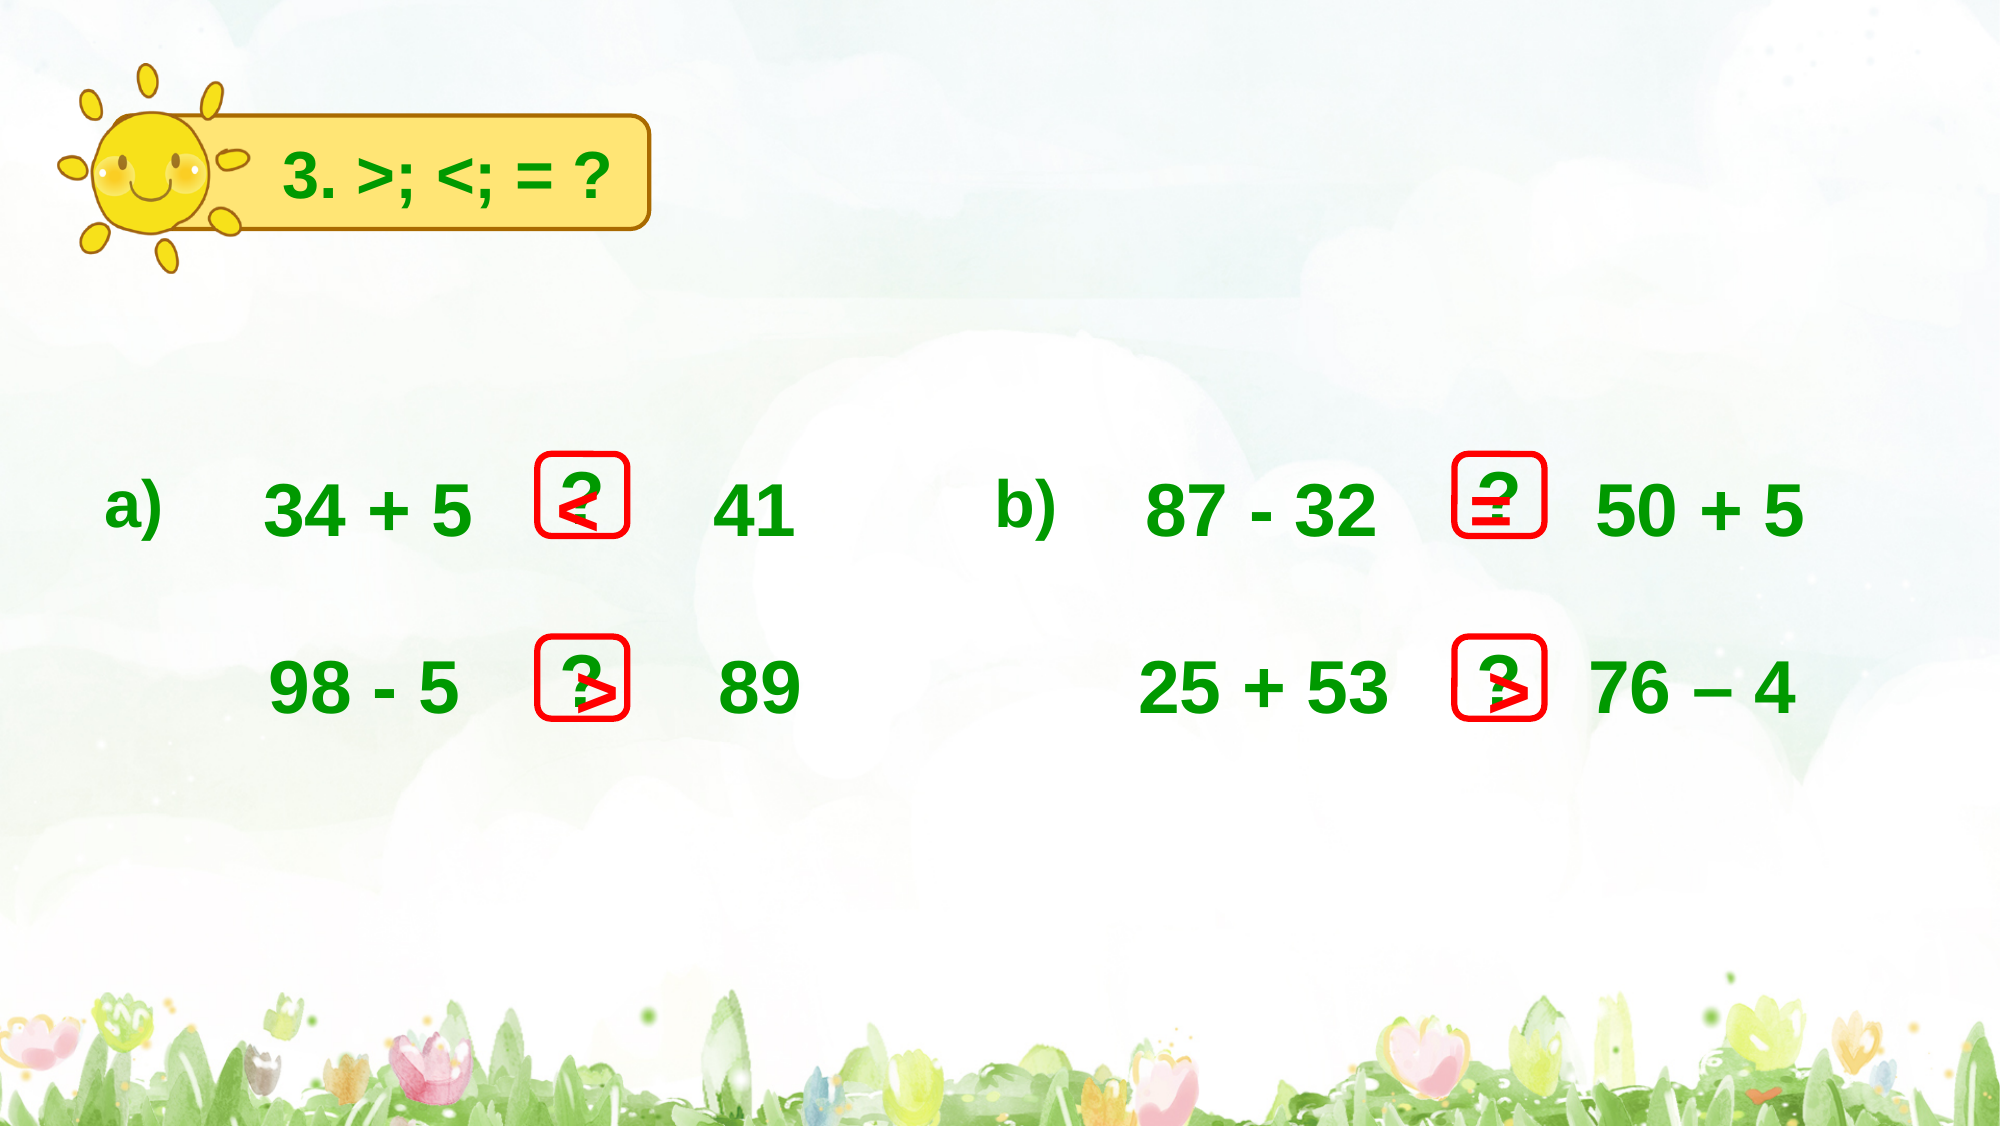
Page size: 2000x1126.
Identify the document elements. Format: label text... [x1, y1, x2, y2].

text_box 87 - 32 50 + 5 [1113, 453, 1431, 559]
text_box 34 + 5 41 [239, 453, 518, 559]
picture [0, 0, 2000, 1126]
text_box 34 + 5 41 [639, 453, 821, 559]
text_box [0, 0, 650, 337]
text_box > [537, 736, 658, 742]
text_box = [1431, 453, 1552, 559]
text_box a) [89, 453, 230, 549]
text_box 87 - 32 50 + 5 [1552, 453, 1837, 559]
text_box < [518, 453, 639, 559]
text_box > [1449, 636, 1570, 742]
text_box 25 + 53 76 – 4 [1118, 630, 1837, 736]
text_box b) [979, 453, 1120, 549]
text_box 98 - 5 89 [244, 630, 826, 736]
